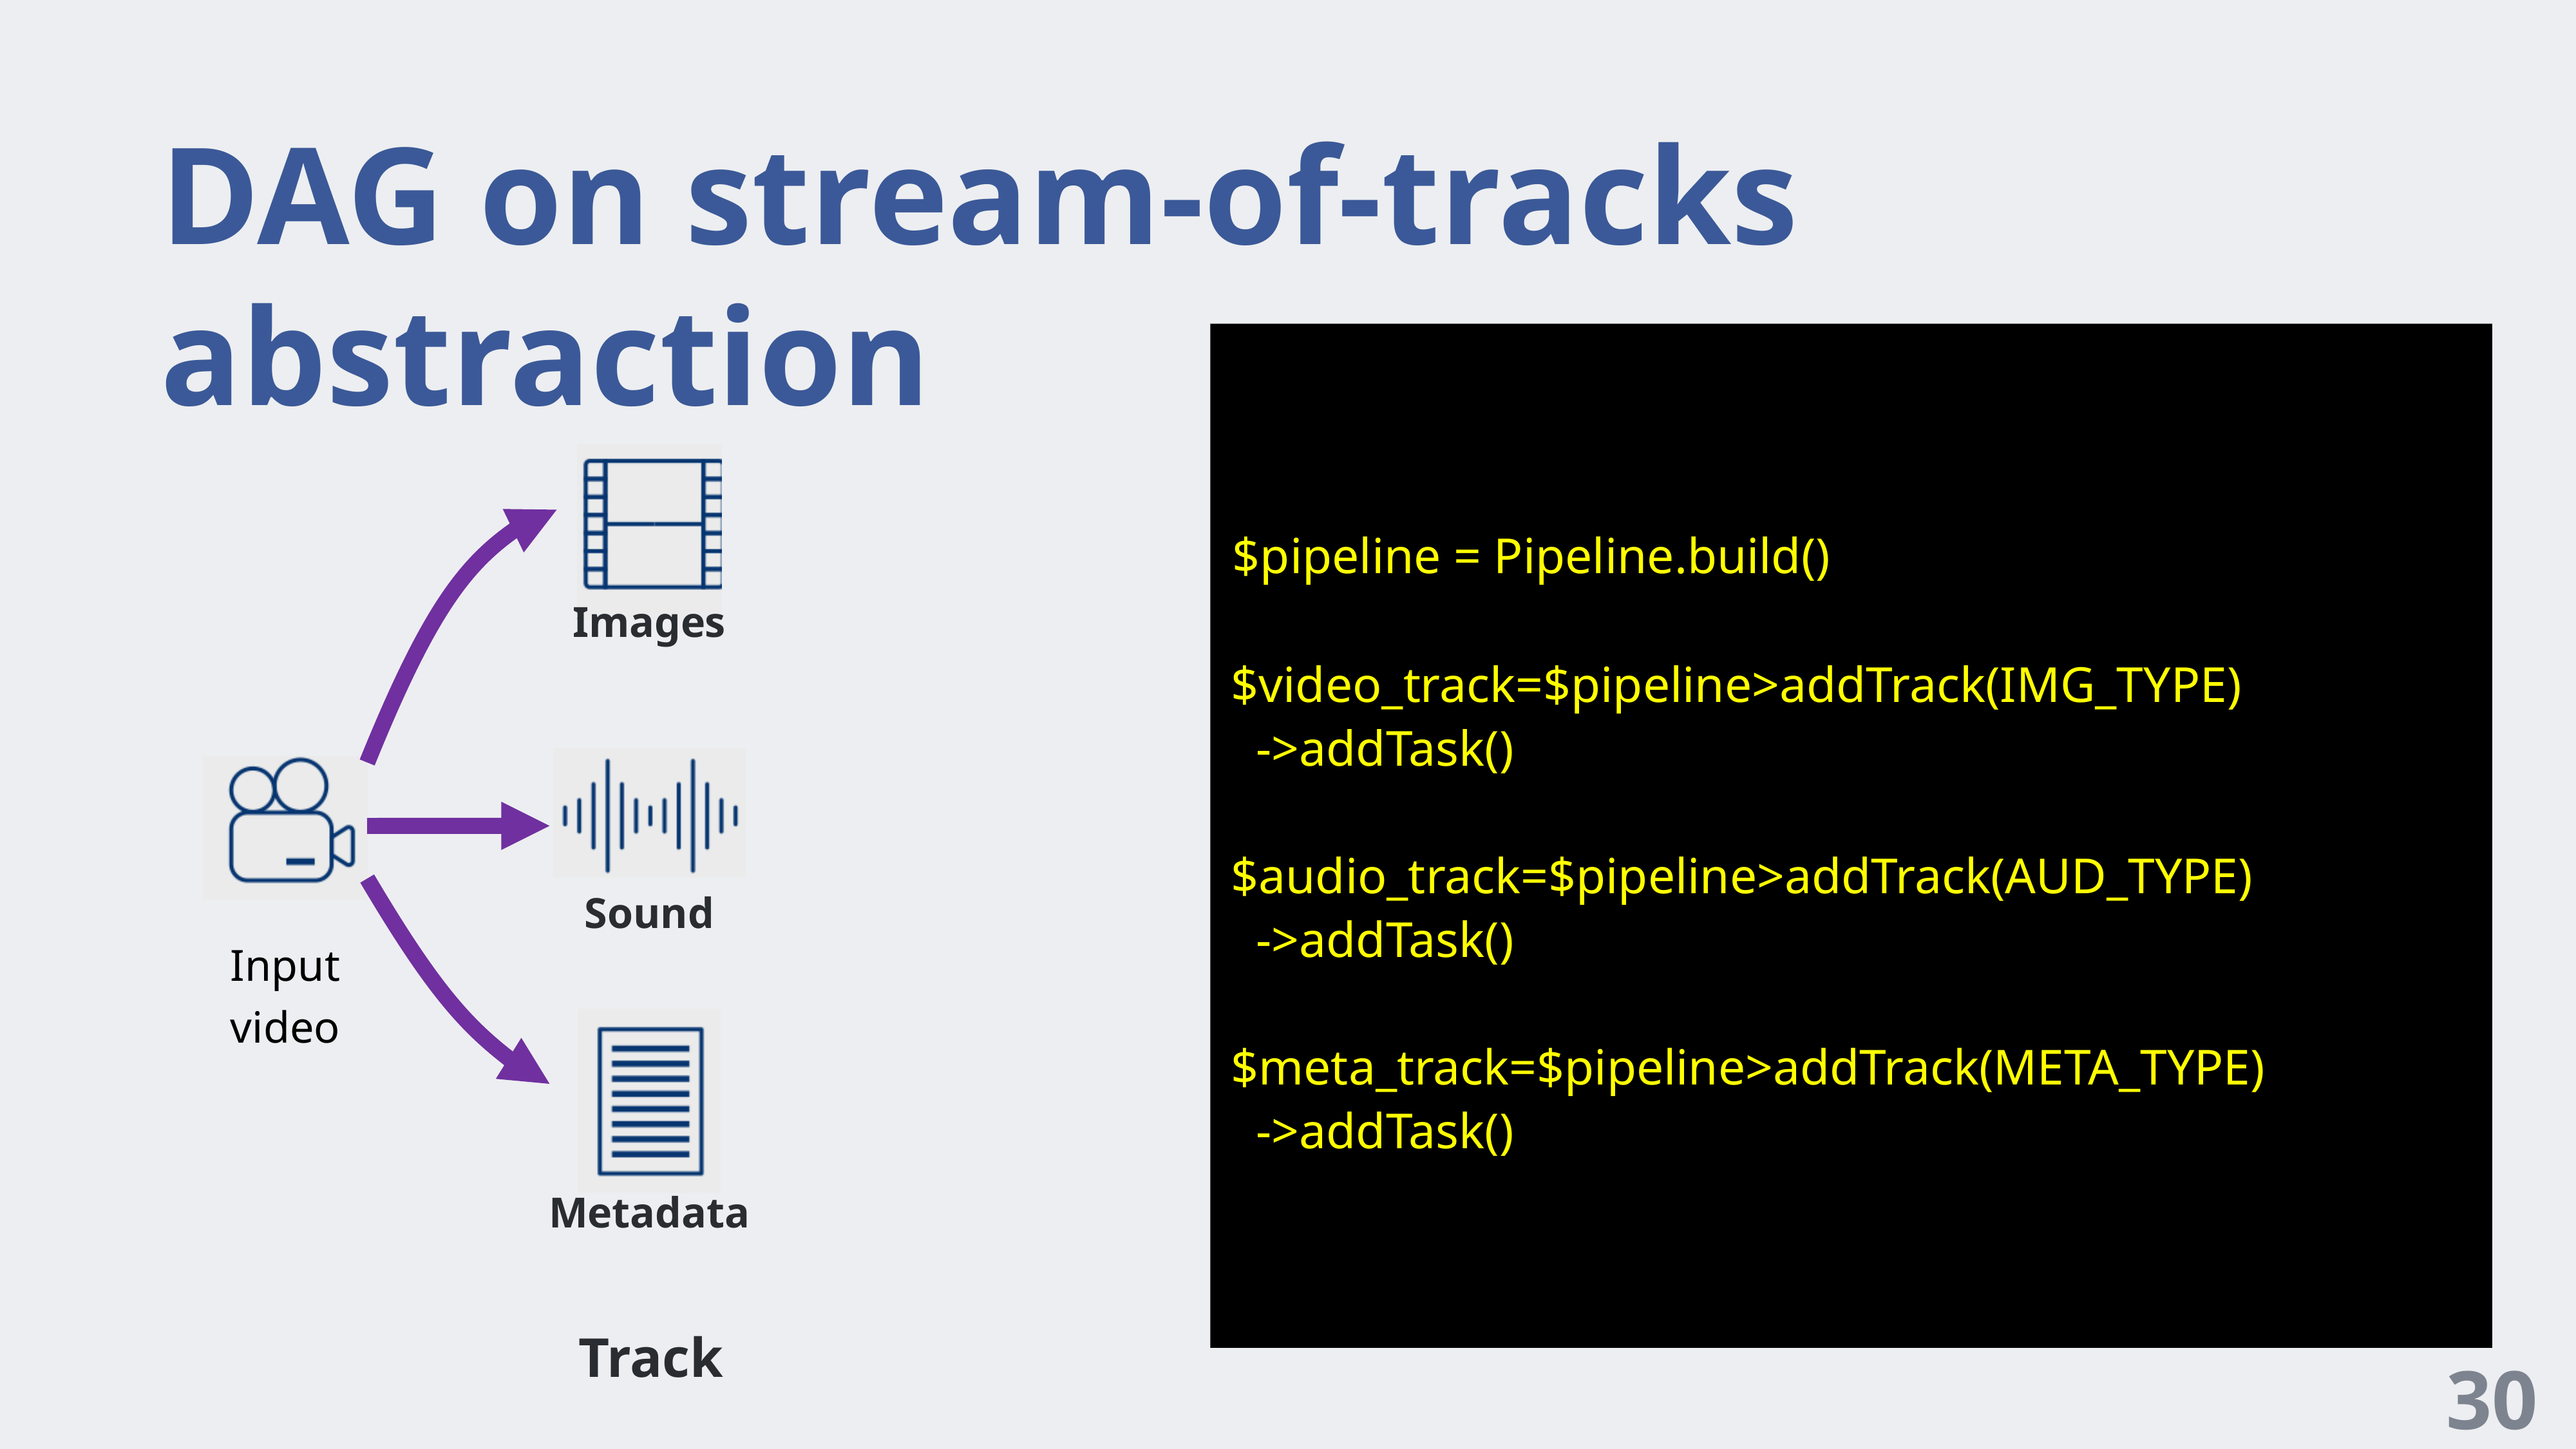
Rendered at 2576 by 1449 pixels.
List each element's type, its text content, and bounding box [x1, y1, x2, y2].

text_box $pipeline = Pipeline.build() $video_track=$pipeline>addTrack(IMG_TYPE) ->addTask() $audio_track=$pipeline>addTrack(AUD_TYPE) ->addTask() $meta_track=$pipeline>addTrack(META_TYPE) ->addTask() [1210, 323, 2492, 1348]
picture [203, 756, 366, 900]
text_box Input video [221, 923, 350, 1056]
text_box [366, 444, 854, 1391]
title DAG on stream-of-tracks abstraction [160, 109, 2415, 305]
text_box 30 [2415, 1334, 2570, 1449]
